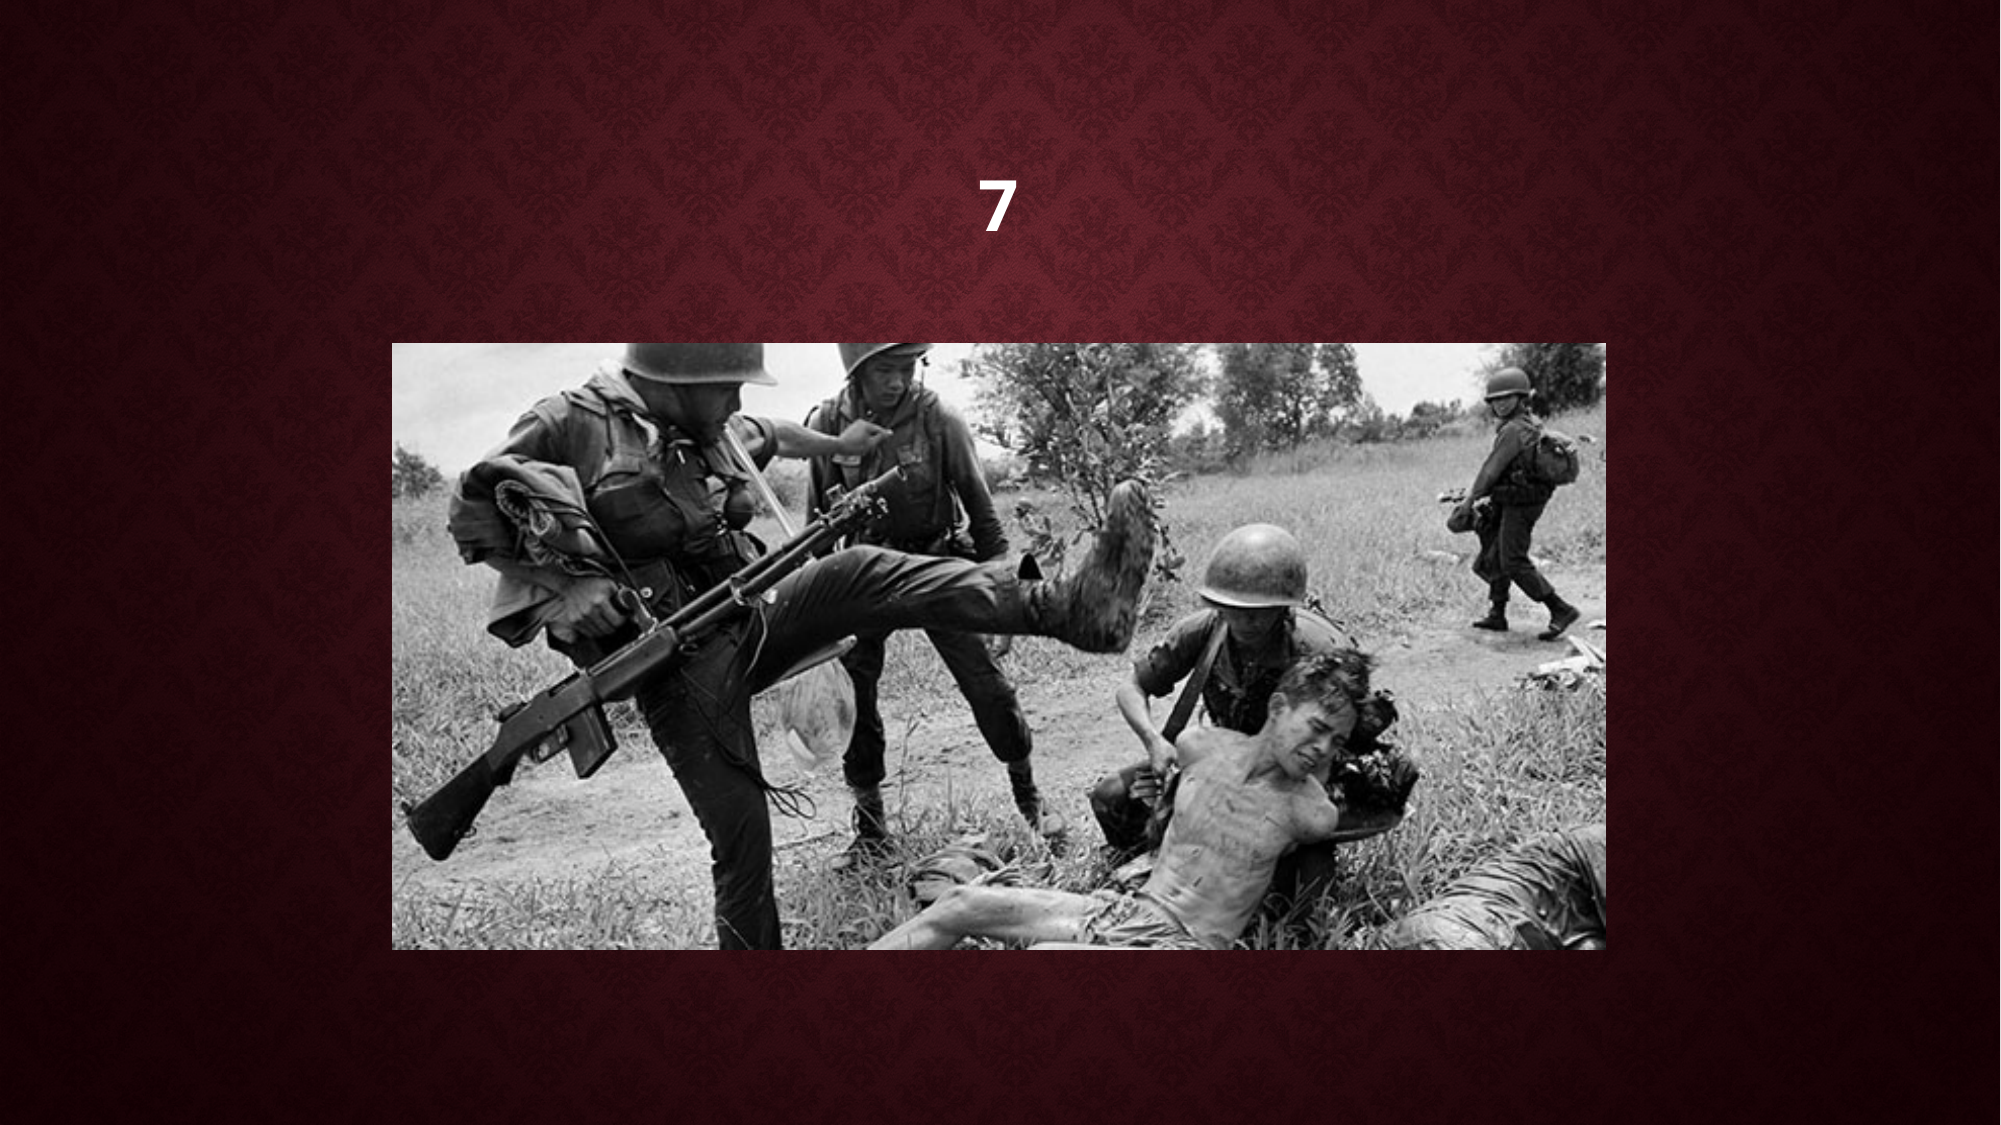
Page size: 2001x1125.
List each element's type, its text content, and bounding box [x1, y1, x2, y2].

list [392, 343, 1606, 951]
title 7 [149, 99, 1849, 318]
